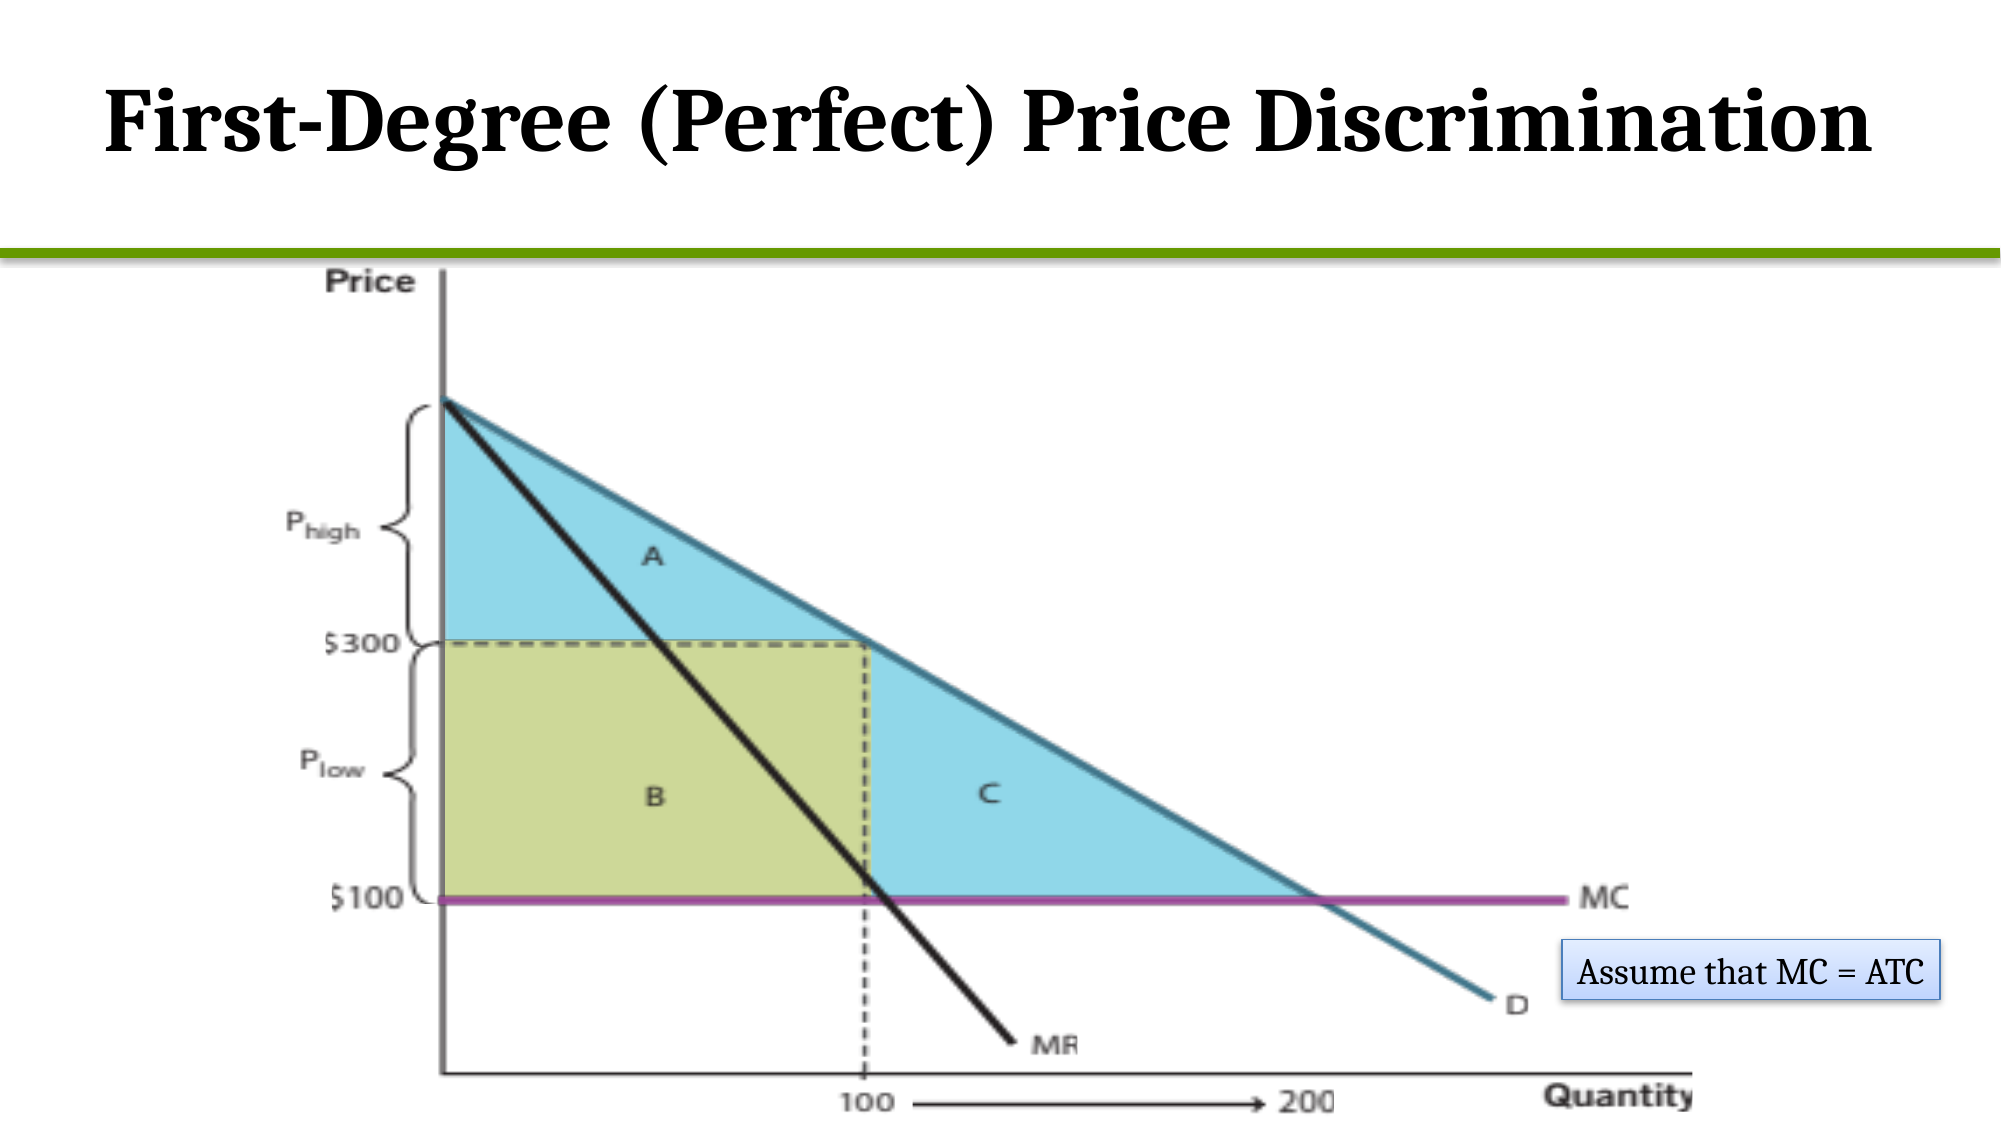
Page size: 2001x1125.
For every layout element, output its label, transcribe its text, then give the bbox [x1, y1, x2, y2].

text_box Assume that MC = ATC [1697, 939, 1941, 1000]
title First-Degree (Perfect) Price Discrimination [0, 21, 1980, 209]
picture [286, 263, 1693, 1118]
